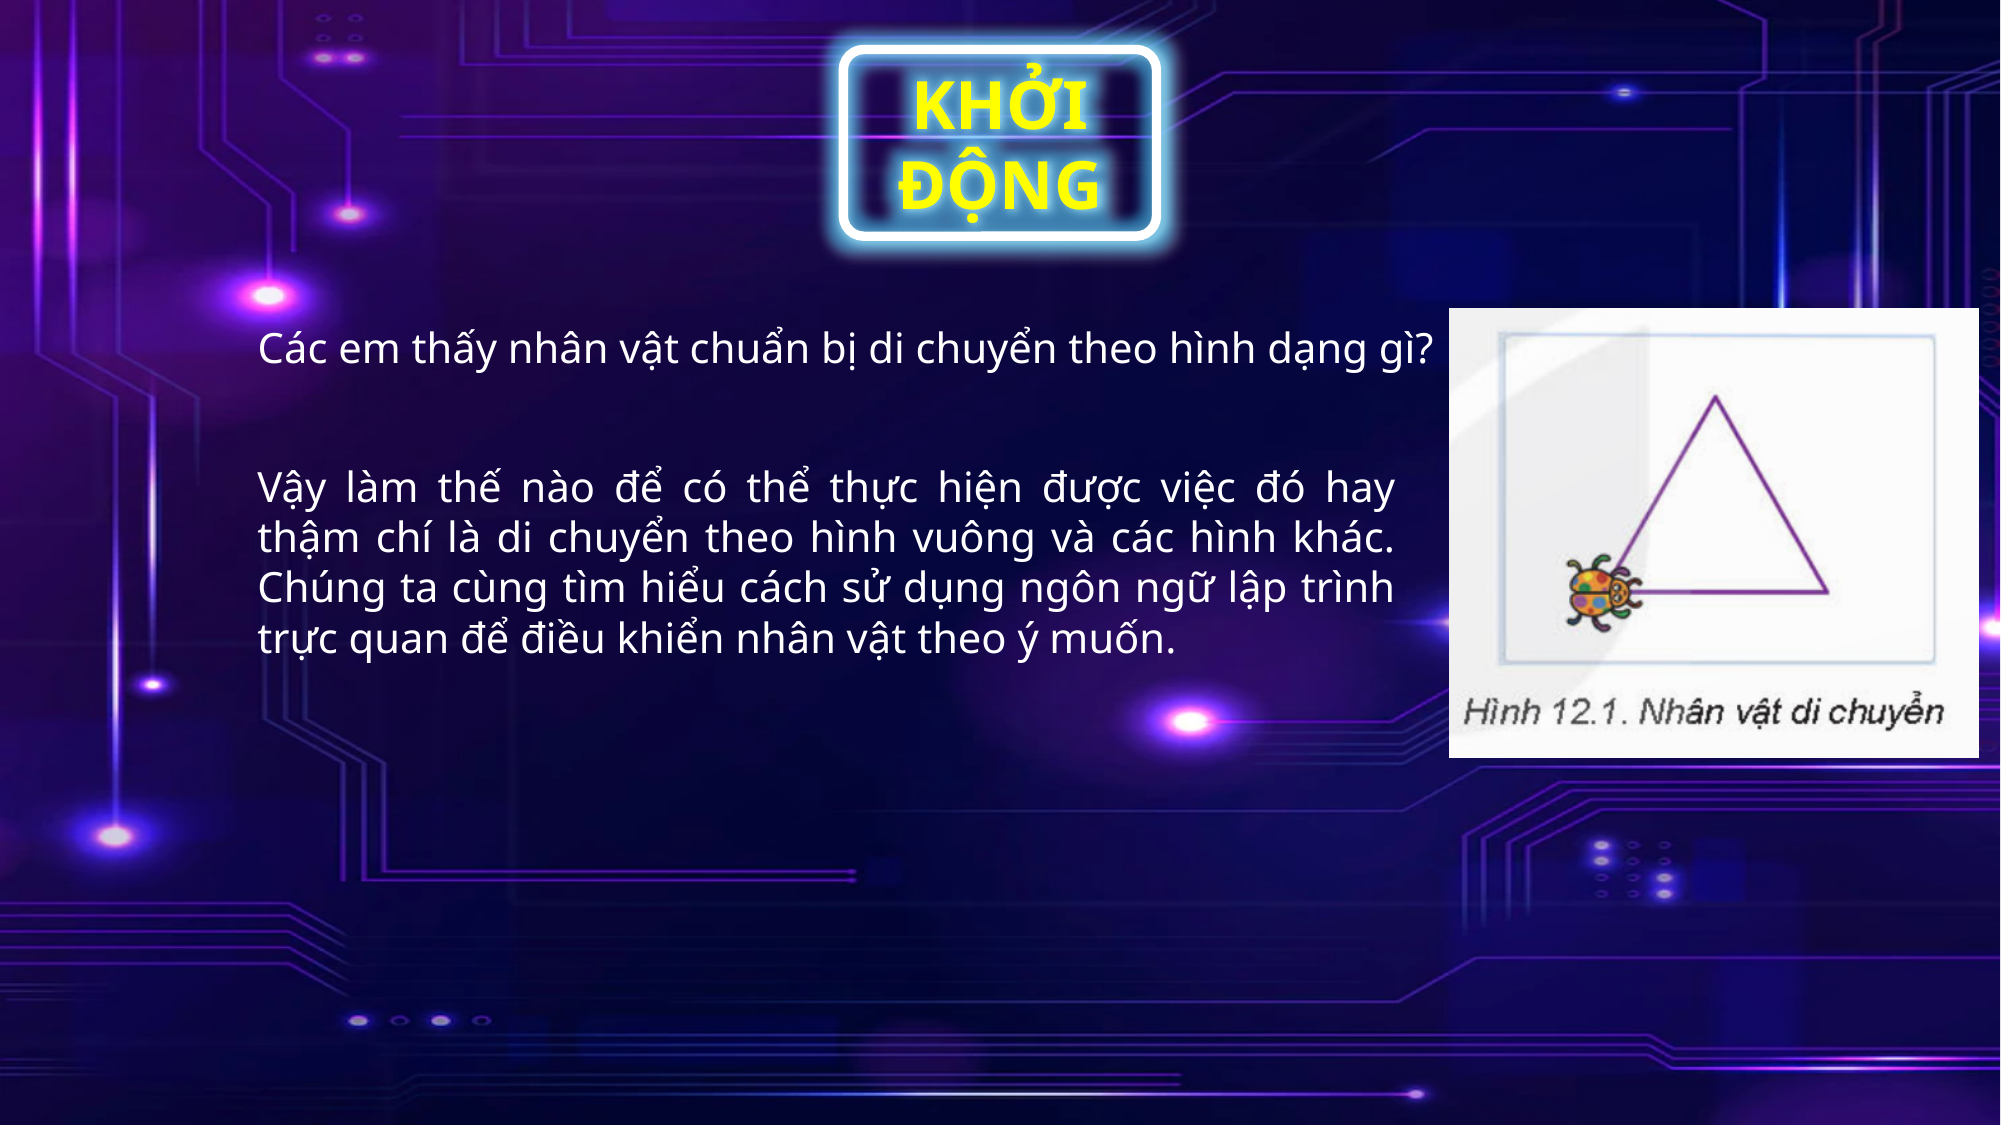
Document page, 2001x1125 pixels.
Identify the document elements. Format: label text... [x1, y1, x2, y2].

picture [0, 0, 2001, 1125]
text_box Vậy làm thế nào để có thể thực hiện được việc đó hay thậm chí là di chuyển theo hình vuông và các hình khác. Chúng ta cùng tìm hiểu cách sử dụng ngôn ngữ lập trình trực quan để điều khiển nhân vật theo ý muốn. [242, 453, 1411, 669]
text_box KHỞI ĐỘNG [843, 49, 1157, 237]
text_box Các em thấy nhân vật chuẩn bị di chuyển theo hình dạng gì? [242, 314, 1449, 380]
